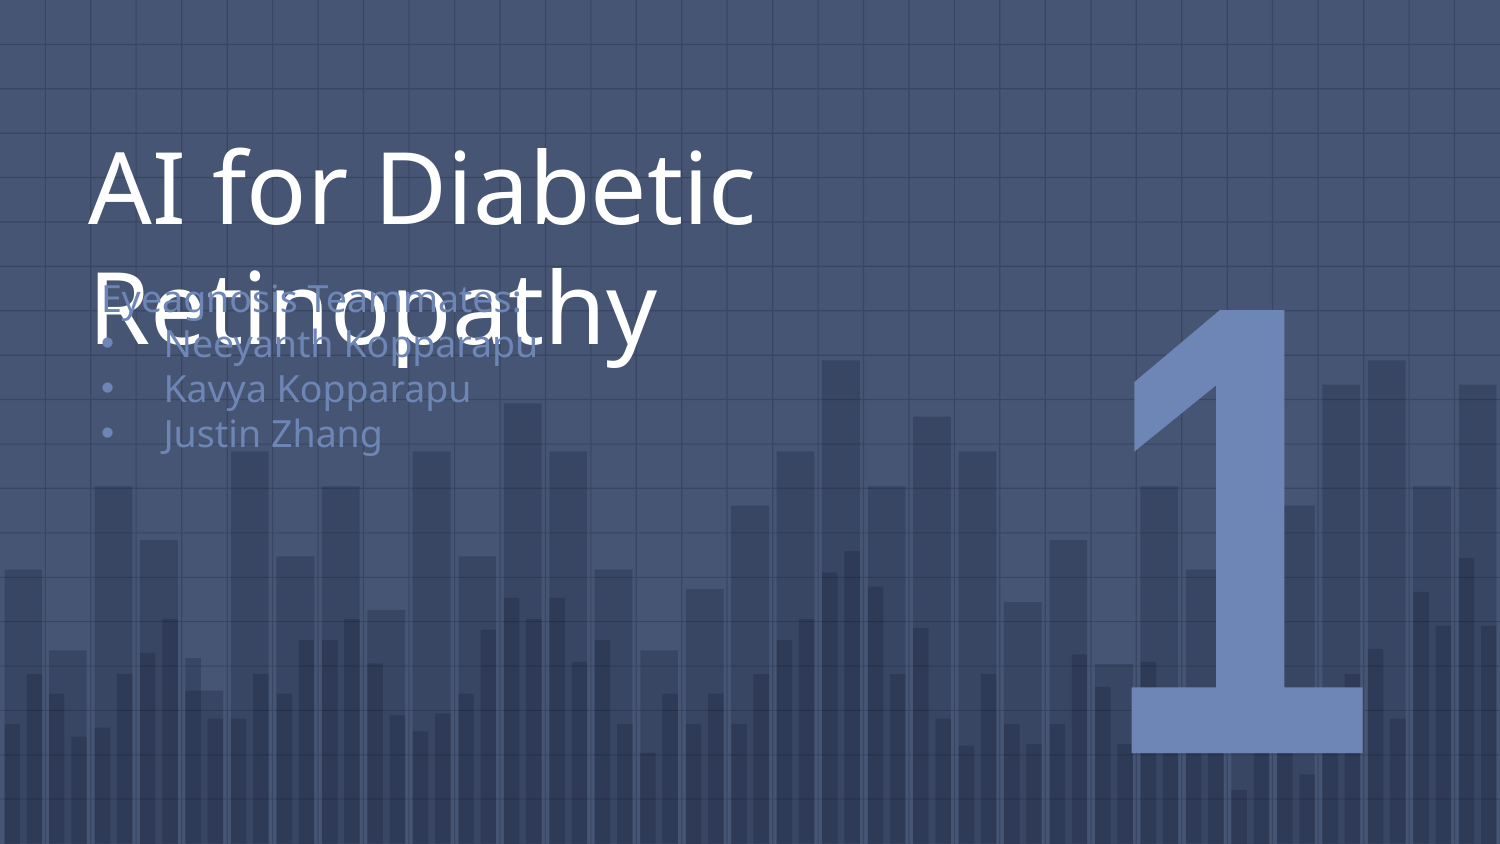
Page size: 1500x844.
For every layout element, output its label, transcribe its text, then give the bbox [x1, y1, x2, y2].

title AI for Diabetic Retinopathy [73, 109, 1349, 300]
subtitle Eyeagnosis Teammates: Neeyanth Kopparapu Kavya Kopparapu Justin Zhang [73, 260, 1169, 389]
